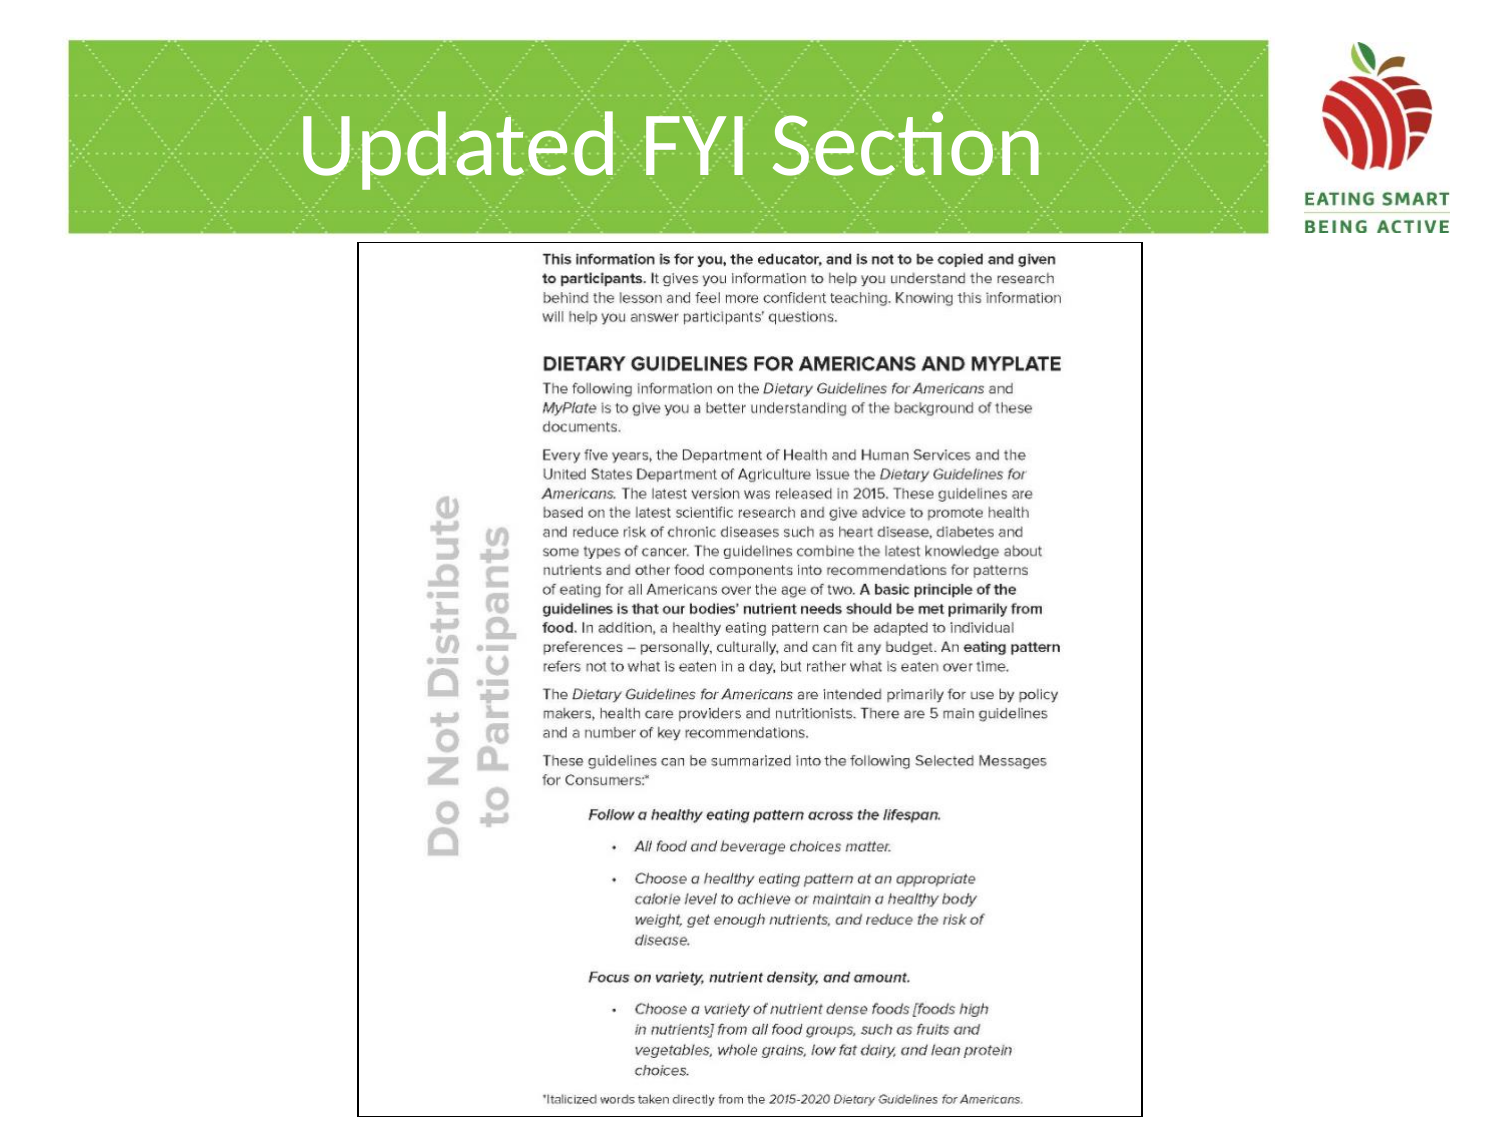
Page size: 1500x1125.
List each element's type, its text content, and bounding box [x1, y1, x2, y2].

picture [62, 37, 1275, 238]
text_box Updated FYI Section [74, 45, 1269, 233]
picture [358, 243, 1142, 1116]
picture [1304, 42, 1450, 233]
